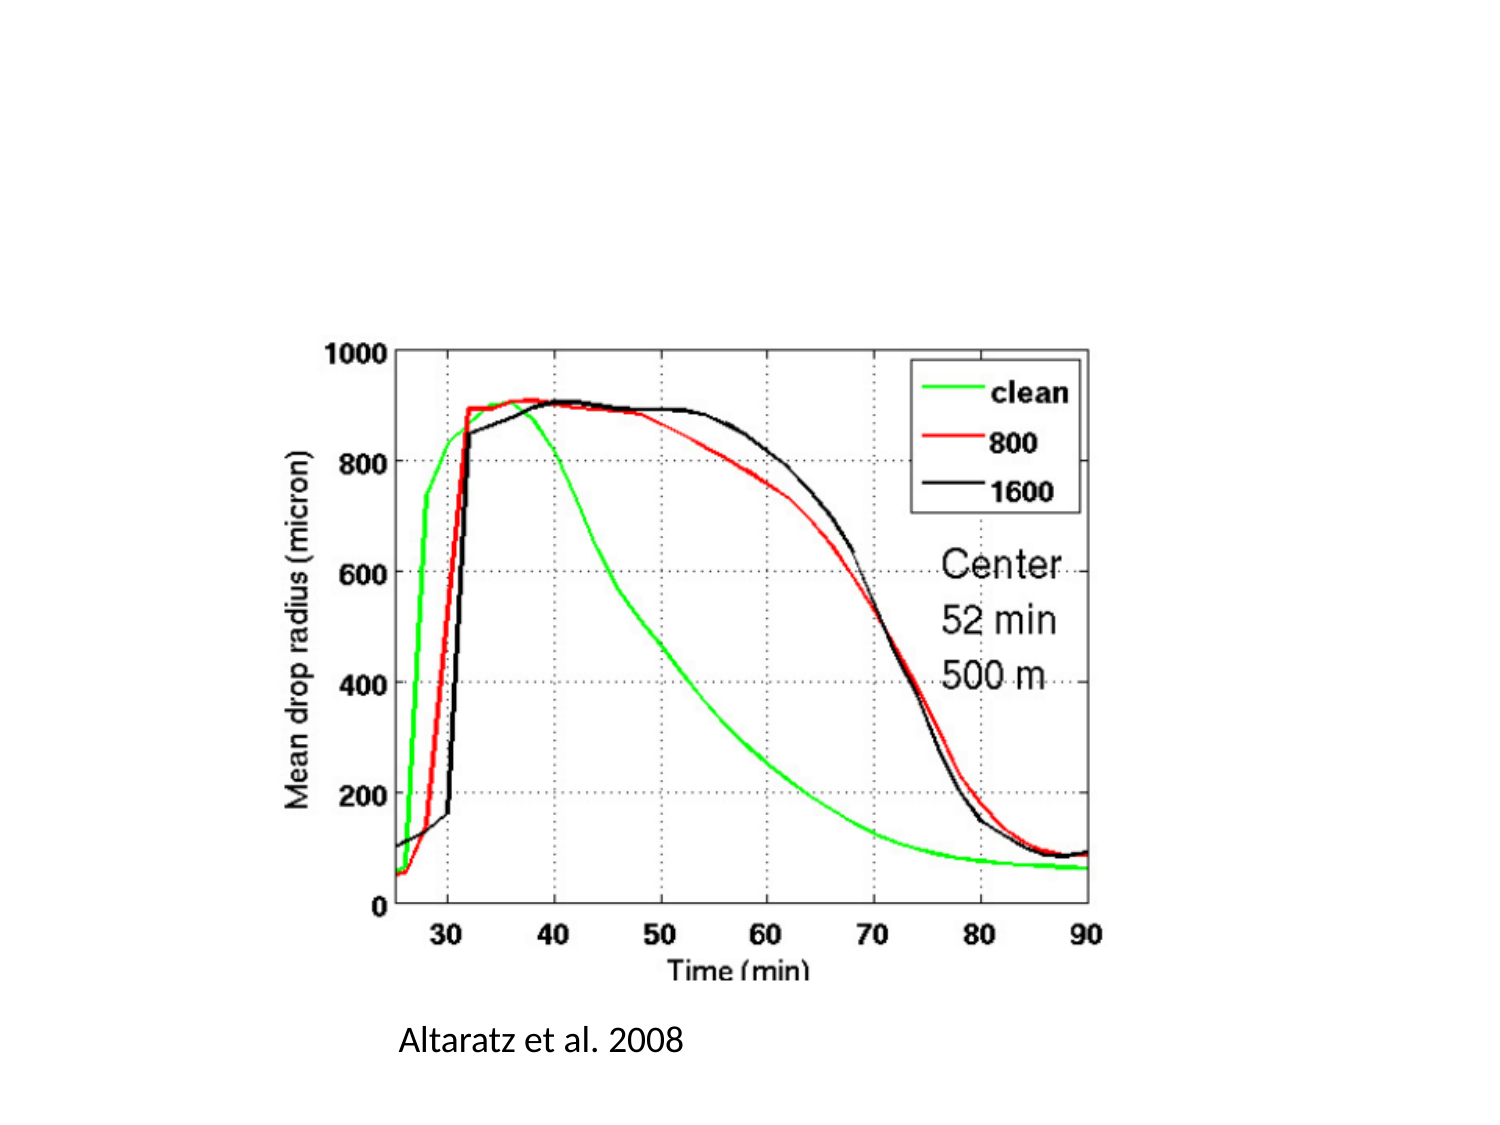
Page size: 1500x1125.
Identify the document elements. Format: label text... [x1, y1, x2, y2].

picture [229, 302, 1154, 1013]
text_box Altaratz et al. 2008 [383, 1020, 750, 1068]
